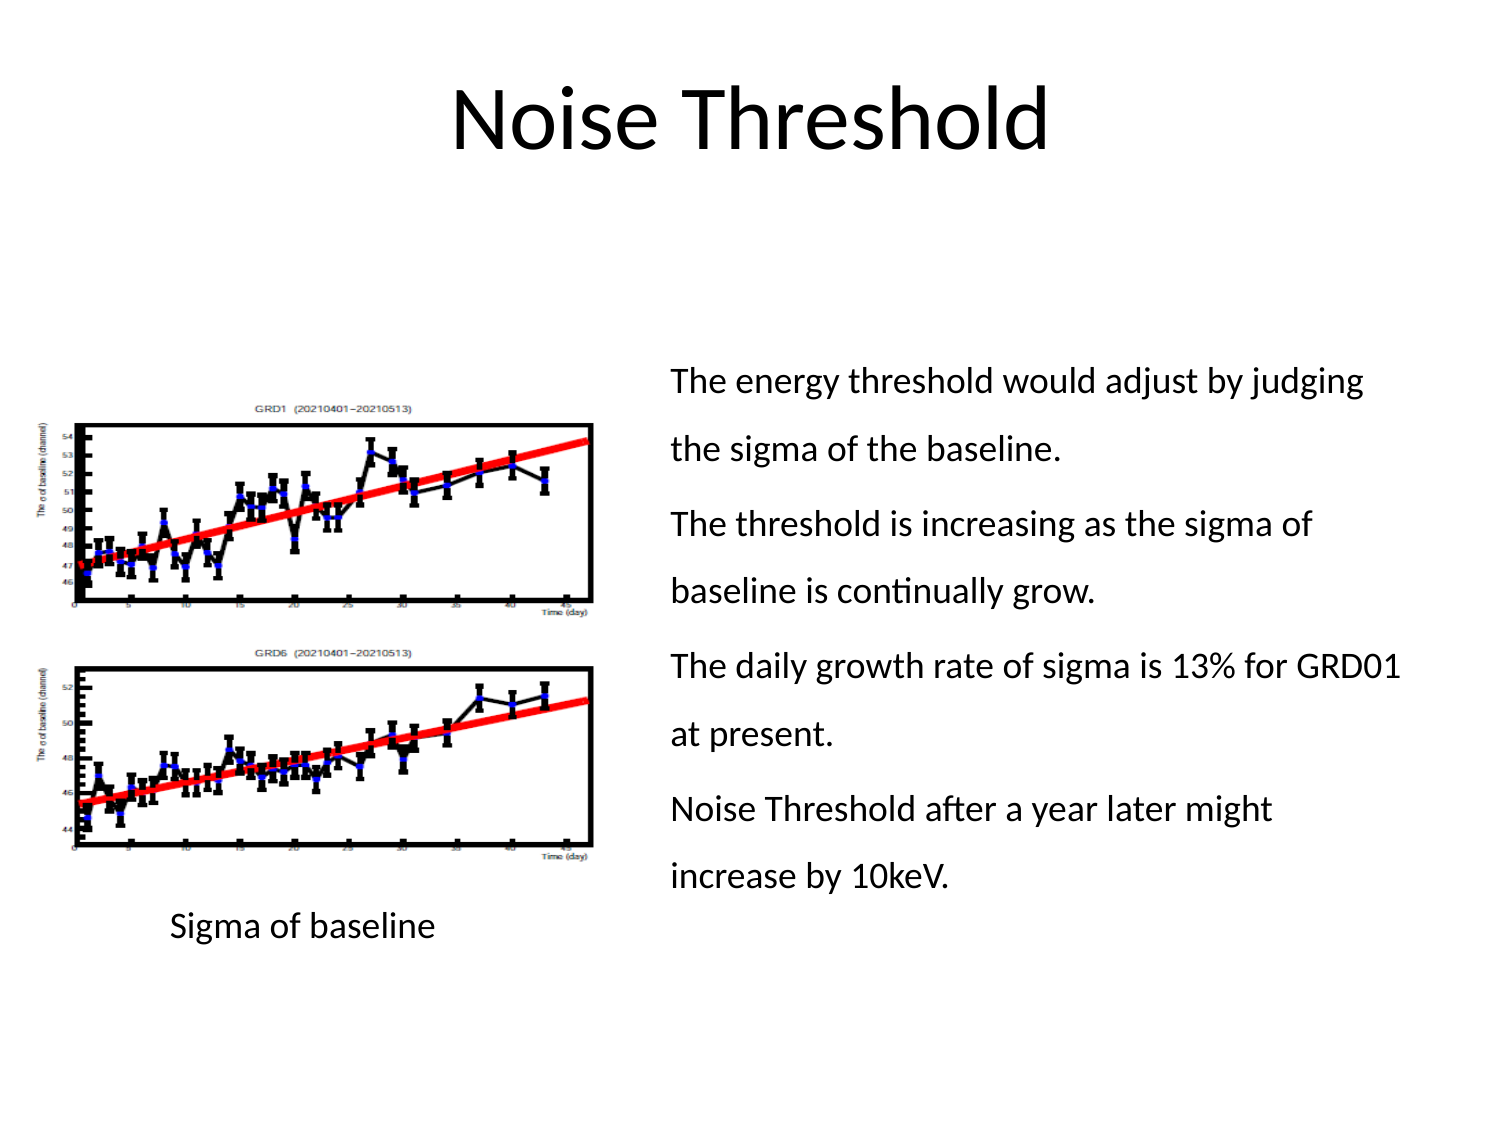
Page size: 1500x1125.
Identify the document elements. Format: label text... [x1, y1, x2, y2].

title Noise Threshold [76, 19, 1427, 207]
text_box Sigma of baseline [155, 893, 452, 953]
picture [17, 396, 617, 881]
list The energy threshold would adjust by judging the sigma of the baseline. The threshold is increasing as the sigma of baseline is continually grow. The daily growth rate of sigma is 13% for GRD01 at present. Noise Threshold after a year later might increase by 10keV. [655, 326, 1420, 1069]
